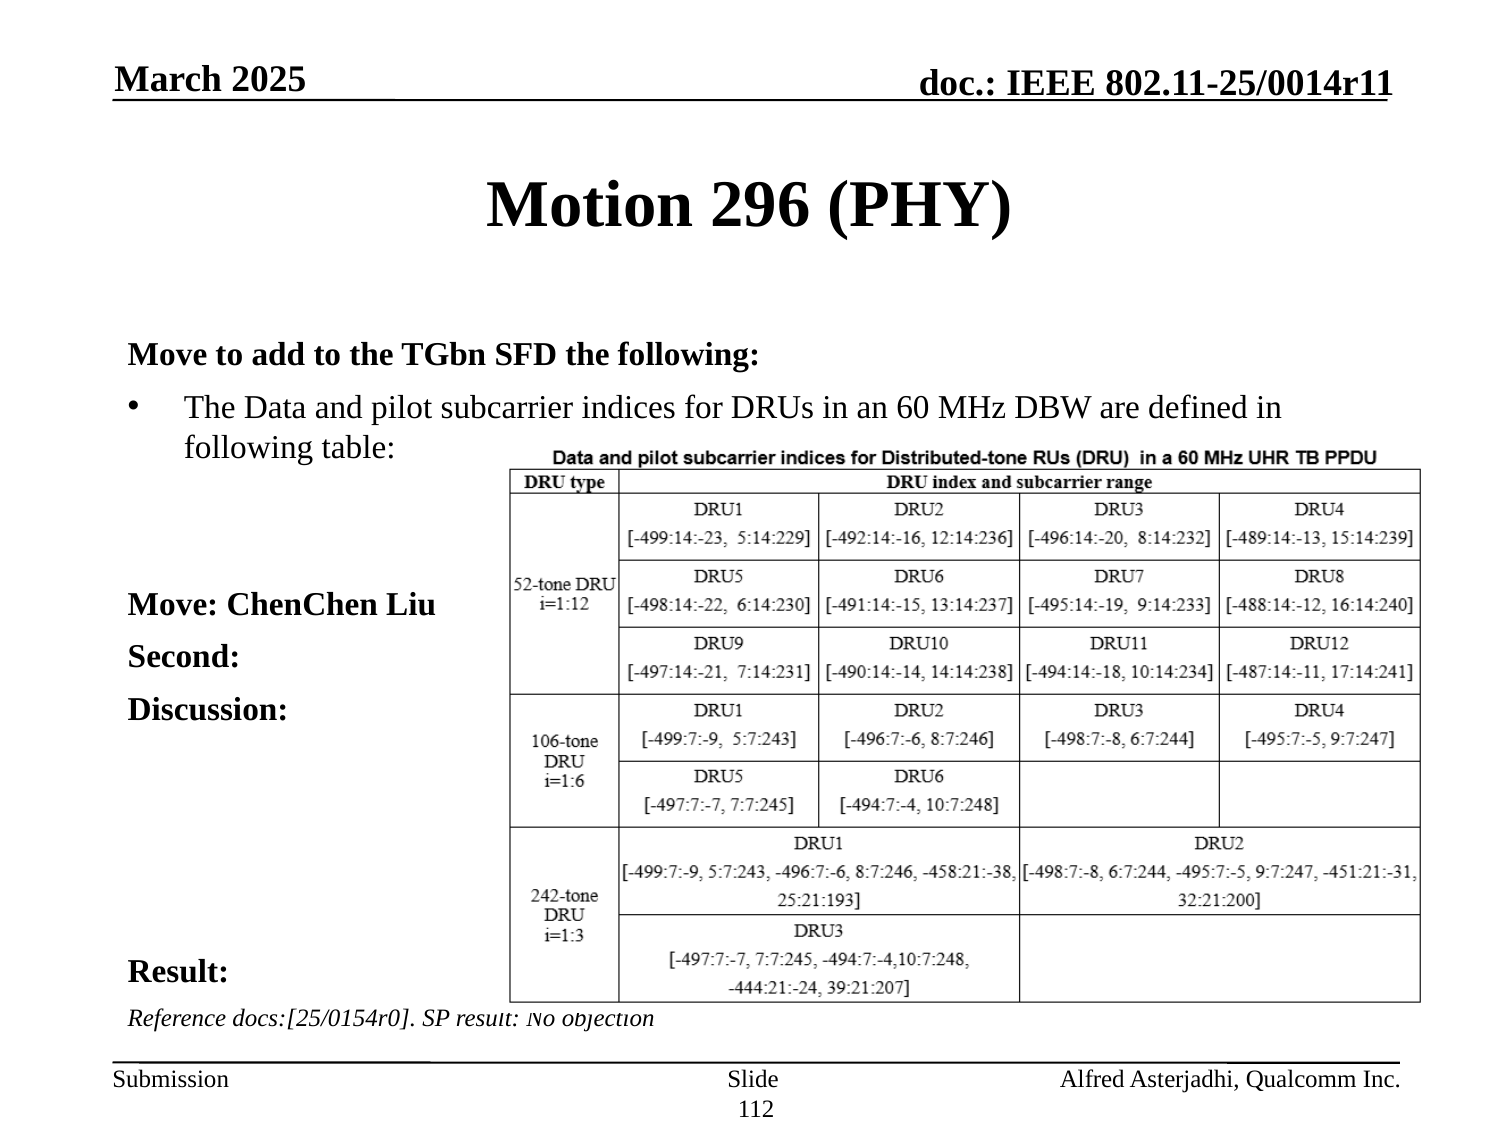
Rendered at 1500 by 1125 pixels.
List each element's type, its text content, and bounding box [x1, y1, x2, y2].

footer Alfred Asterjadhi, Qualcomm Inc. [878, 1061, 1402, 1093]
slide_number Slide 112 [712, 1061, 800, 1123]
title Motion 296 (PHY) [112, 112, 1388, 288]
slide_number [114, 54, 423, 100]
list Move to add to the TGbn SFD the following: The Data and pilot subcarrier indices for DRUs in an 60 MHz DBW are defined in following table: Move: ChenChen Liu Second: Discussion: Result: Reference docs:[25/0154r0]. SP result: No objection [112, 324, 1388, 1000]
picture [497, 437, 1447, 1013]
